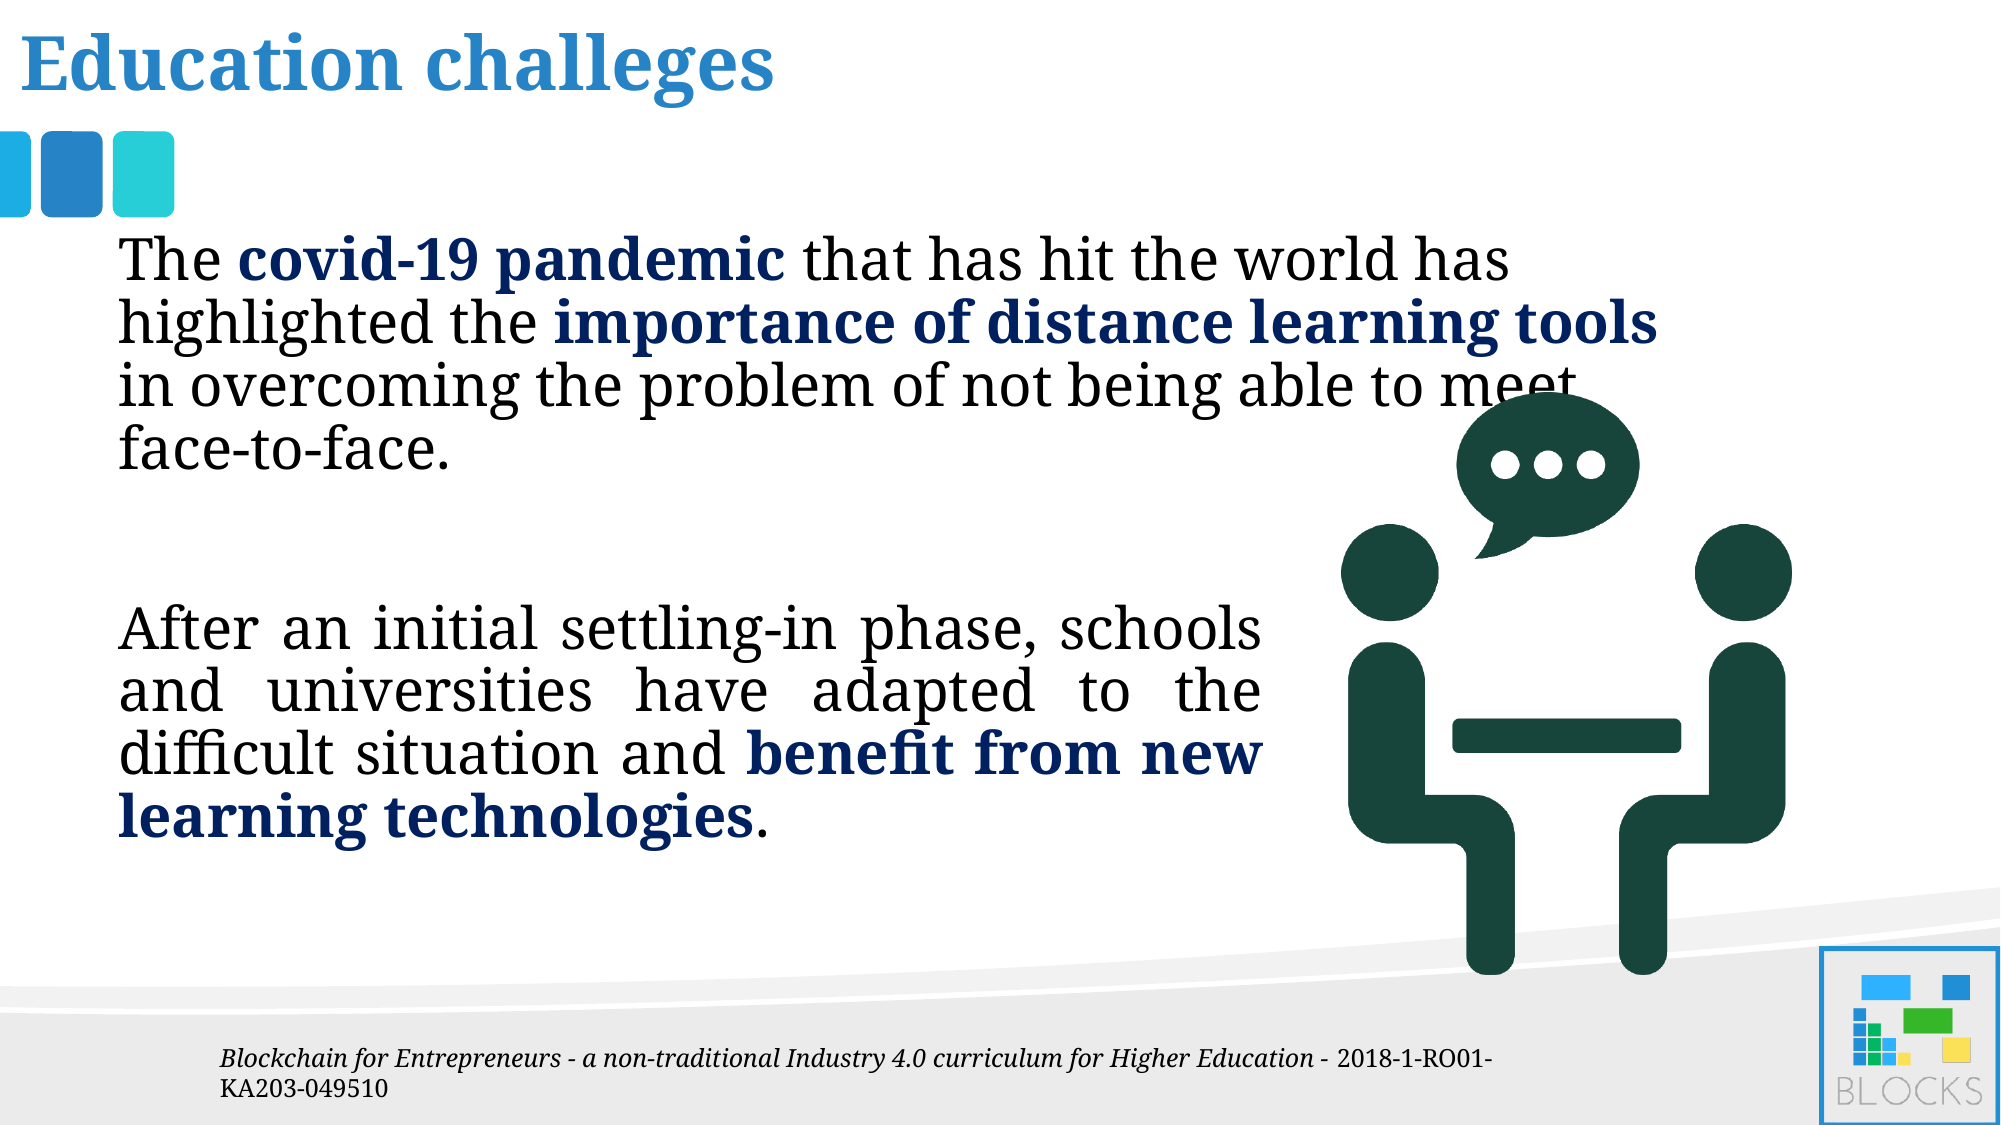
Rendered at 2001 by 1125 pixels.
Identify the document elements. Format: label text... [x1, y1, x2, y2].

list The covid-19 pandemic that has hit the world has highlighted the importance of distance learning tools in overcoming the problem of not being able to meet face-to-face. [98, 220, 1730, 499]
picture [1340, 392, 2001, 1125]
text_box Education challeges [0, 0, 1600, 116]
footer Blockchain for Entrepreneurs - a non-traditional Industry 4.0 curriculum for Higher Education - 2018-1-RO01-KA203-049510 [200, 1057, 1560, 1088]
text_box After an initial settling-in phase, schools and universities have adapted to the difficult situation and benefit from new learning technologies. [98, 588, 1284, 910]
